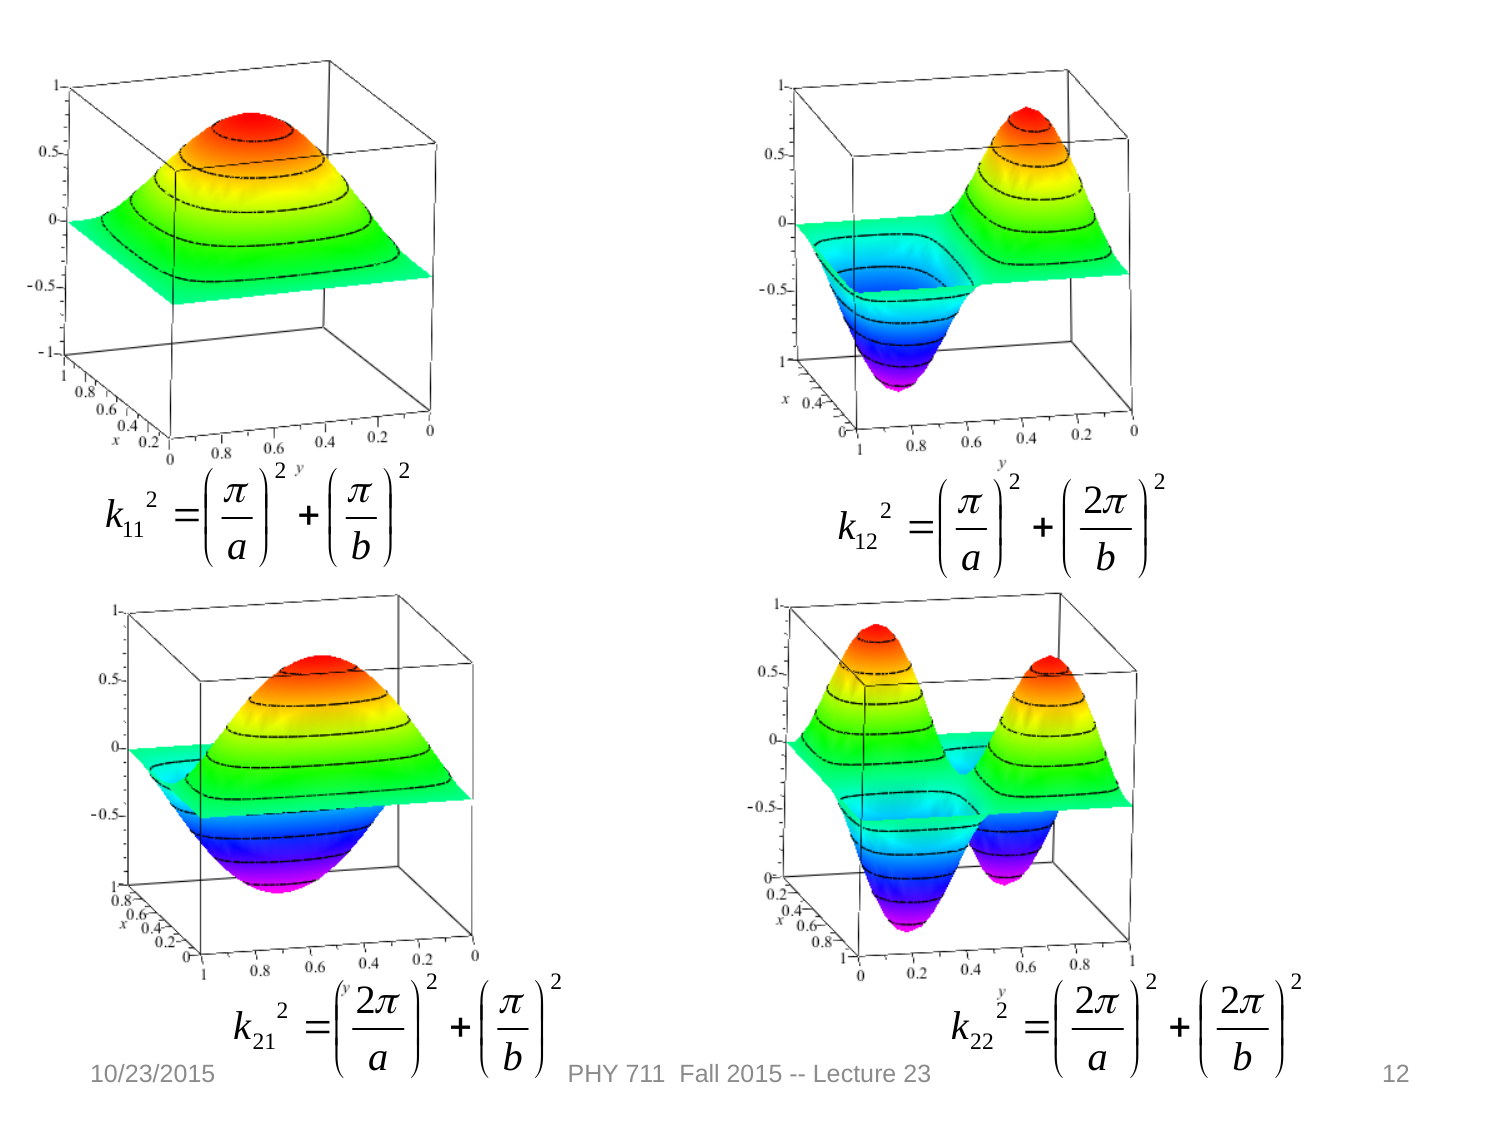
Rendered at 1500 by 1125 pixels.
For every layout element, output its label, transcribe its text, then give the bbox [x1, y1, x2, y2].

picture [709, 524, 1210, 1025]
picture [712, 0, 1213, 501]
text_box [944, 961, 1325, 1087]
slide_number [75, 1042, 425, 1103]
picture [0, 0, 501, 501]
footer PHY 711 Fall 2015 -- Lecture 23 [512, 1042, 988, 1103]
slide_number 12 [1074, 1042, 1425, 1103]
picture [49, 524, 551, 1026]
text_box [98, 450, 432, 576]
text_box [226, 961, 584, 1087]
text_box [831, 461, 1188, 587]
